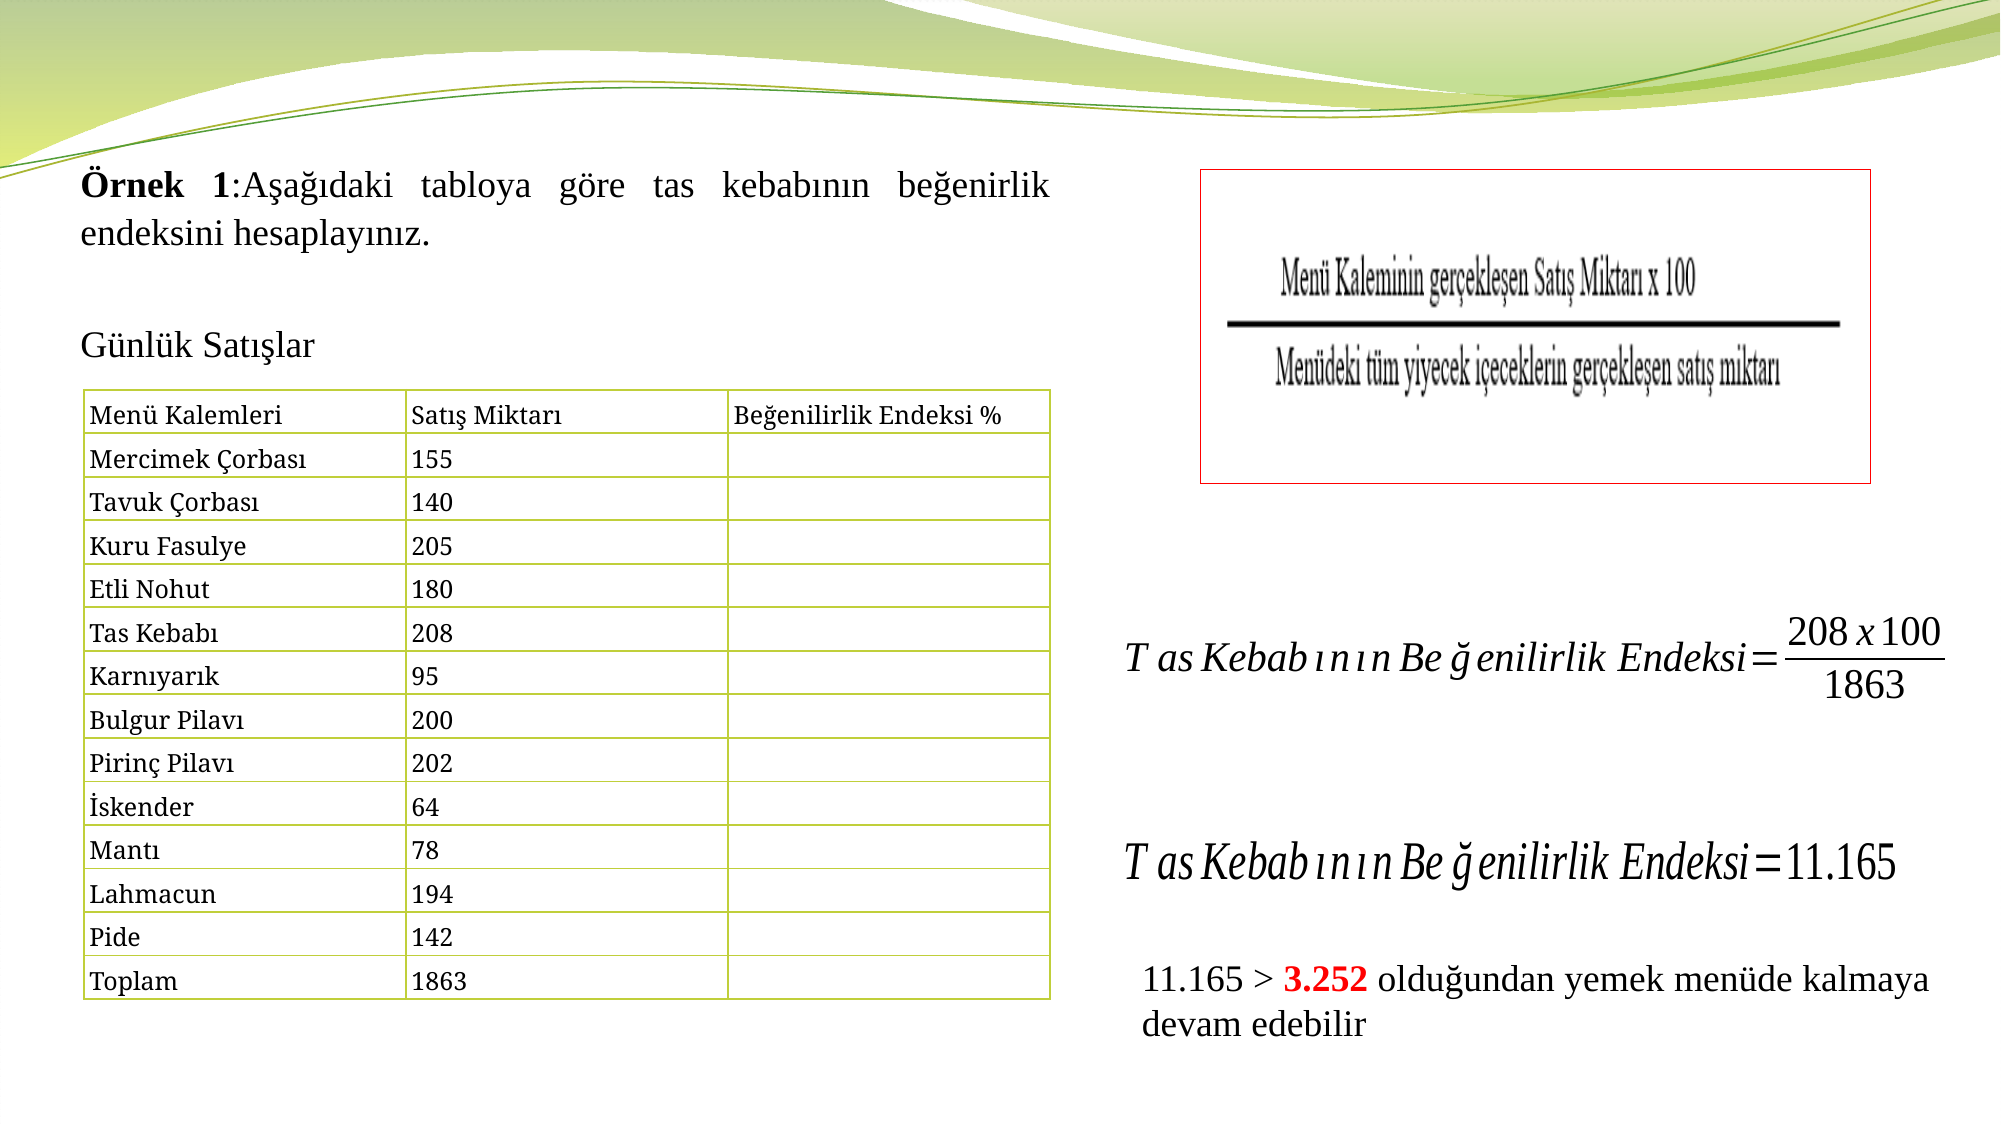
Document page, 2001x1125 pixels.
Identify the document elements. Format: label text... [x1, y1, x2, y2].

table_cell 1863 [407, 956, 727, 998]
table_cell 194 [407, 869, 727, 911]
table_cell Mercimek Çorbası [85, 434, 405, 476]
text_box 11.165 > 3.252 olduğundan yemek menüde kalmaya devam edebilir [1127, 946, 1955, 1052]
table_cell [729, 739, 1049, 781]
table_cell 95 [407, 652, 727, 693]
table_cell [729, 652, 1049, 693]
table_cell [729, 913, 1049, 955]
table_cell [729, 956, 1049, 998]
table_cell 78 [407, 826, 727, 868]
table_cell Tas Kebabı [85, 608, 405, 650]
table_cell [729, 826, 1049, 868]
table_cell Kuru Fasulye [85, 521, 405, 563]
table_cell [729, 869, 1049, 911]
table_header Satış Miktarı [407, 391, 727, 432]
table_cell 202 [407, 739, 727, 781]
table_cell 200 [407, 695, 727, 737]
table_cell Karnıyarık [85, 652, 405, 693]
table_cell 205 [407, 521, 727, 563]
table_cell [729, 478, 1049, 519]
table_cell [729, 565, 1049, 606]
table_cell Bulgur Pilavı [85, 695, 405, 737]
table_cell [729, 695, 1049, 737]
table_cell Toplam [85, 956, 405, 998]
table_cell 140 [407, 478, 727, 519]
table_cell Mantı [85, 826, 405, 868]
table_cell İskender [85, 782, 405, 824]
table_cell [729, 434, 1049, 476]
table_cell Tavuk Çorbası [85, 478, 405, 519]
table_cell Pide [85, 913, 405, 955]
table_cell 155 [407, 434, 727, 476]
table_cell 142 [407, 913, 727, 955]
table_cell [729, 782, 1049, 824]
table_header Beğenilirlik Endeksi % [729, 391, 1049, 432]
table_cell Pirinç Pilavı [85, 739, 405, 781]
picture [1200, 169, 1871, 484]
table_cell 64 [407, 782, 727, 824]
table_header Menü Kalemleri [85, 391, 405, 432]
table_cell [729, 608, 1049, 650]
table_cell 208 [407, 608, 727, 650]
table_cell [729, 521, 1049, 563]
text_box Örnek 1:Aşağıdaki tabloya göre tas kebabının beğenirlik endeksini hesaplayınız. Günlük Satışlar [65, 150, 1066, 373]
table_cell Lahmacun [85, 869, 405, 911]
table_cell 180 [407, 565, 727, 606]
table_cell Etli Nohut [85, 565, 405, 606]
